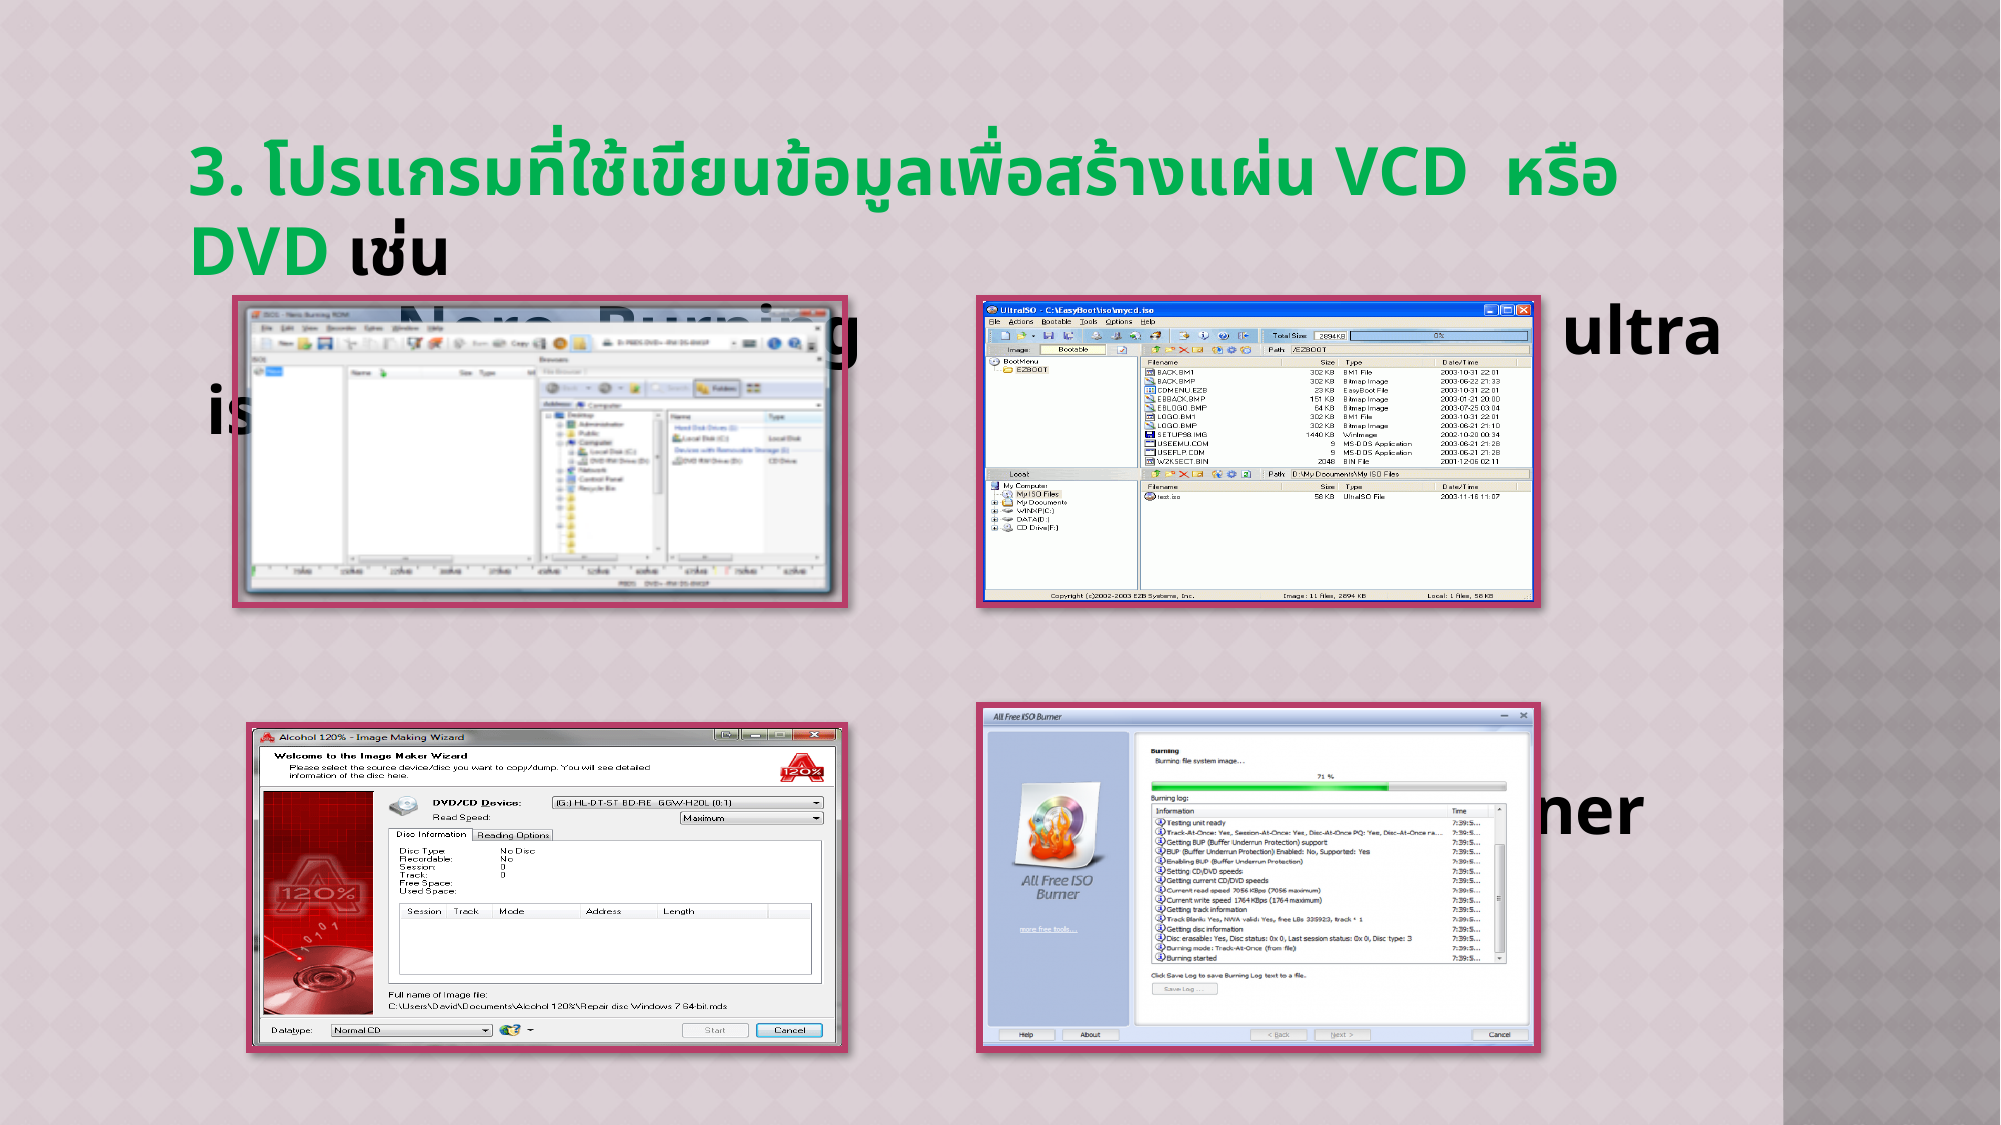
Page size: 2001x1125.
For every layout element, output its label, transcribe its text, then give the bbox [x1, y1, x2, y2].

picture [982, 707, 1535, 1047]
picture [251, 727, 843, 1047]
picture [237, 300, 843, 603]
picture [982, 300, 1535, 603]
text_box 3. โปรแกรมที่ใช้เขียนข้อมูลเพื่อสร้างแผ่น VCD หรือ DVD เช่น Nero Burning Rom ultra iso Alcohol 120% IsoBurner [174, 120, 1748, 936]
